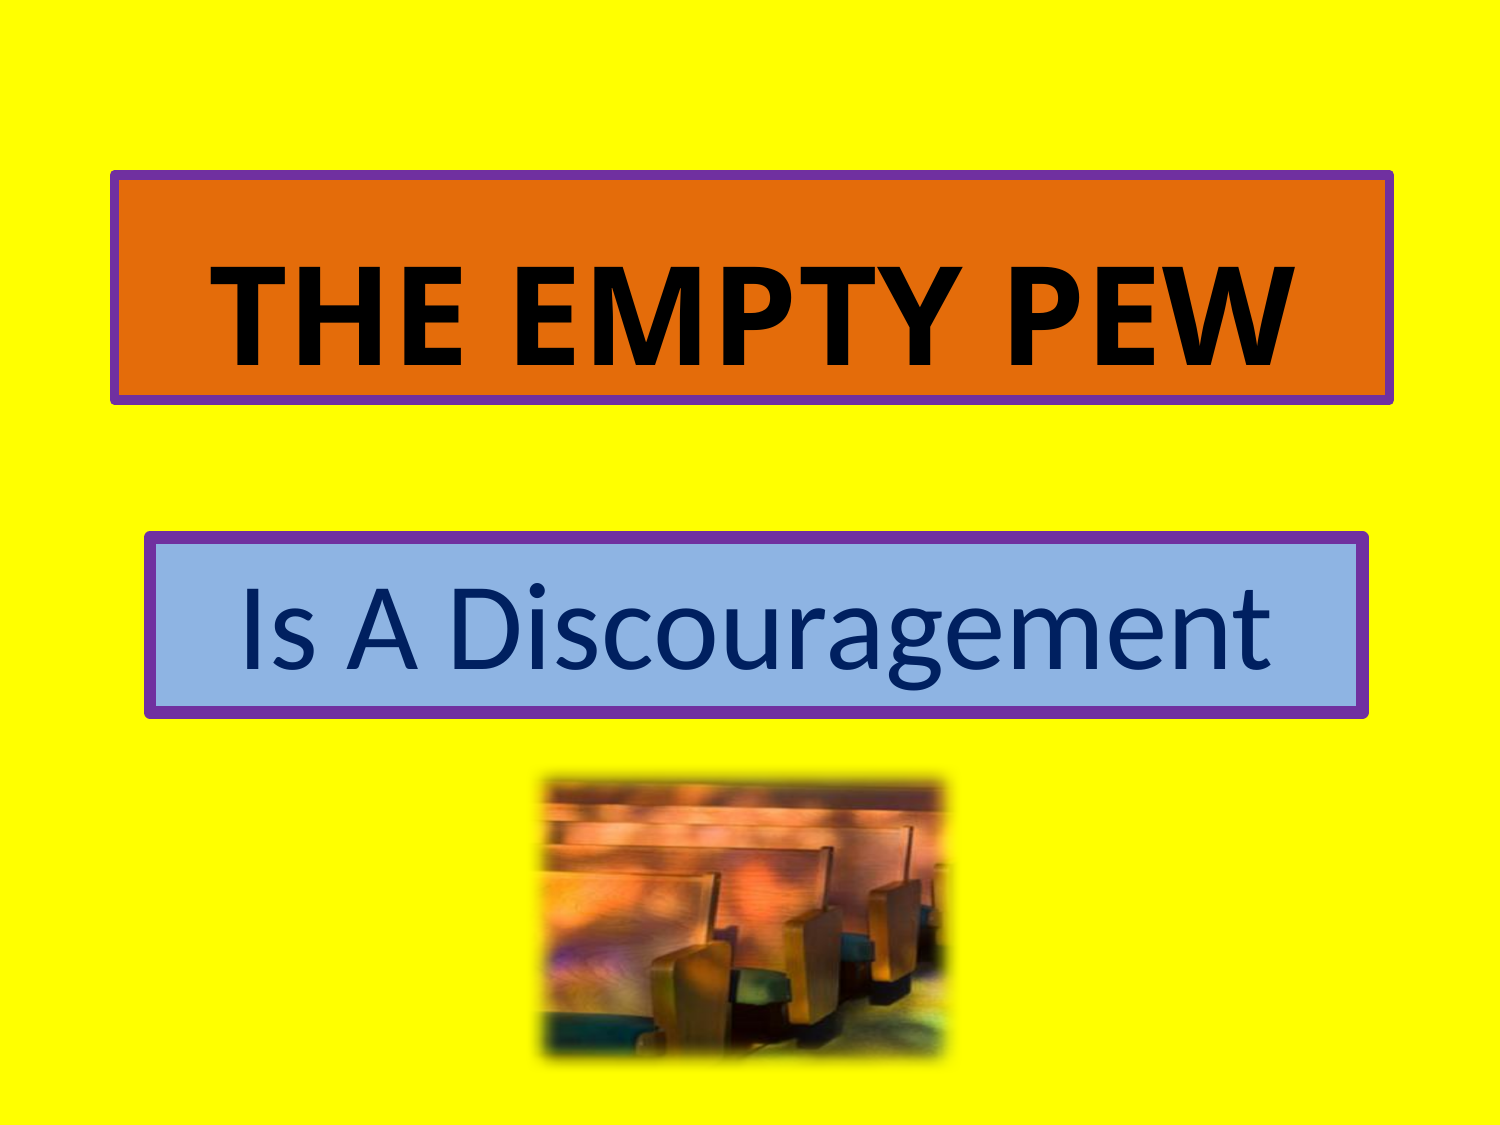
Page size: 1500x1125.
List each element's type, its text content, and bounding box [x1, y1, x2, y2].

subtitle Is A Discouragement [150, 537, 1363, 713]
picture [524, 762, 963, 1076]
title THE EMPTY PEW [114, 174, 1390, 400]
